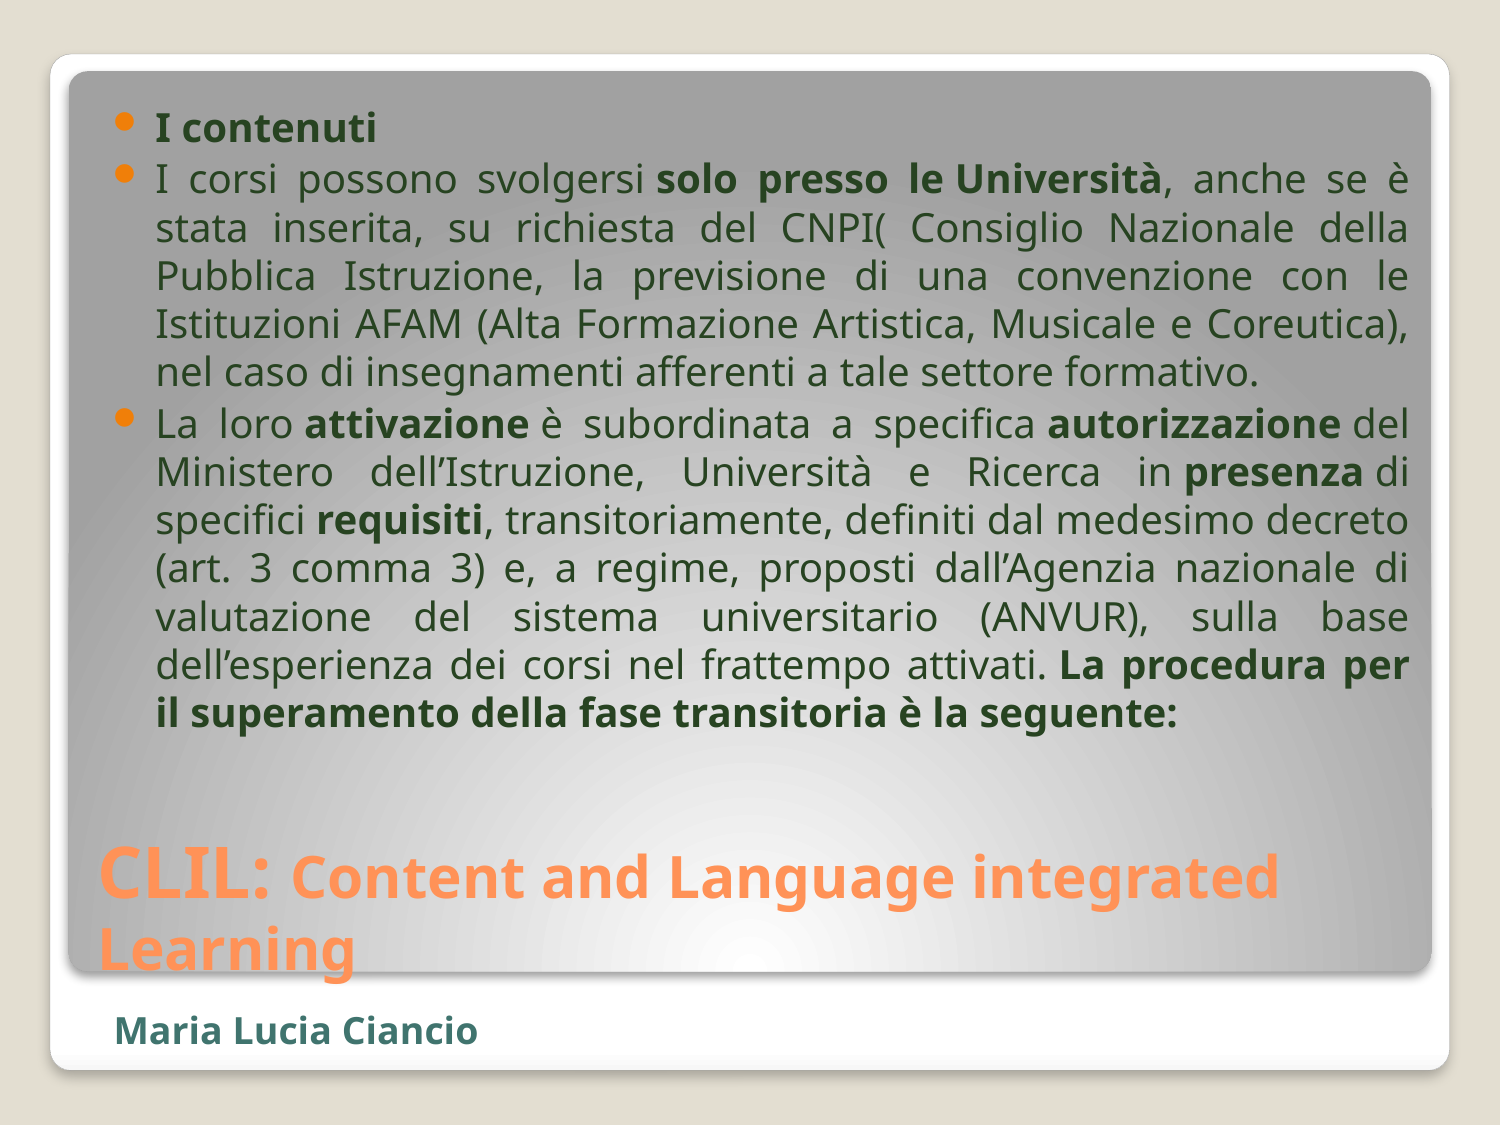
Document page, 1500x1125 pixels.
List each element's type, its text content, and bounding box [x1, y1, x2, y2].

list I contenuti I corsi possono svolgersi solo presso le Università, anche se è stata inserita, su richiesta del CNPI( Consiglio Nazionale della Pubblica Istruzione, la previsione di una convenzione con le Istituzioni AFAM (Alta Formazione Artistica, Musicale e Coreutica), nel caso di insegnamenti afferenti a tale settore formativo. La loro attivazione è subordinata a specifica autorizzazione del Ministero dell’Istruzione, Università e Ricerca in presenza di specifici requisiti, transitoriamente, definiti dal medesimo decreto (art. 3 comma 3) e, a regime, proposti dall’Agenzia nazionale di valutazione del sistema universitario (ANVUR), sulla base dell’esperienza dei corsi nel frattempo attivati. La procedura per il superamento della fase transitoria è la seguente: [82, 86, 1425, 774]
title CLIL: Content and Language integrated Learning [82, 817, 1425, 990]
text_box Maria Lucia Ciancio [99, 999, 494, 1060]
